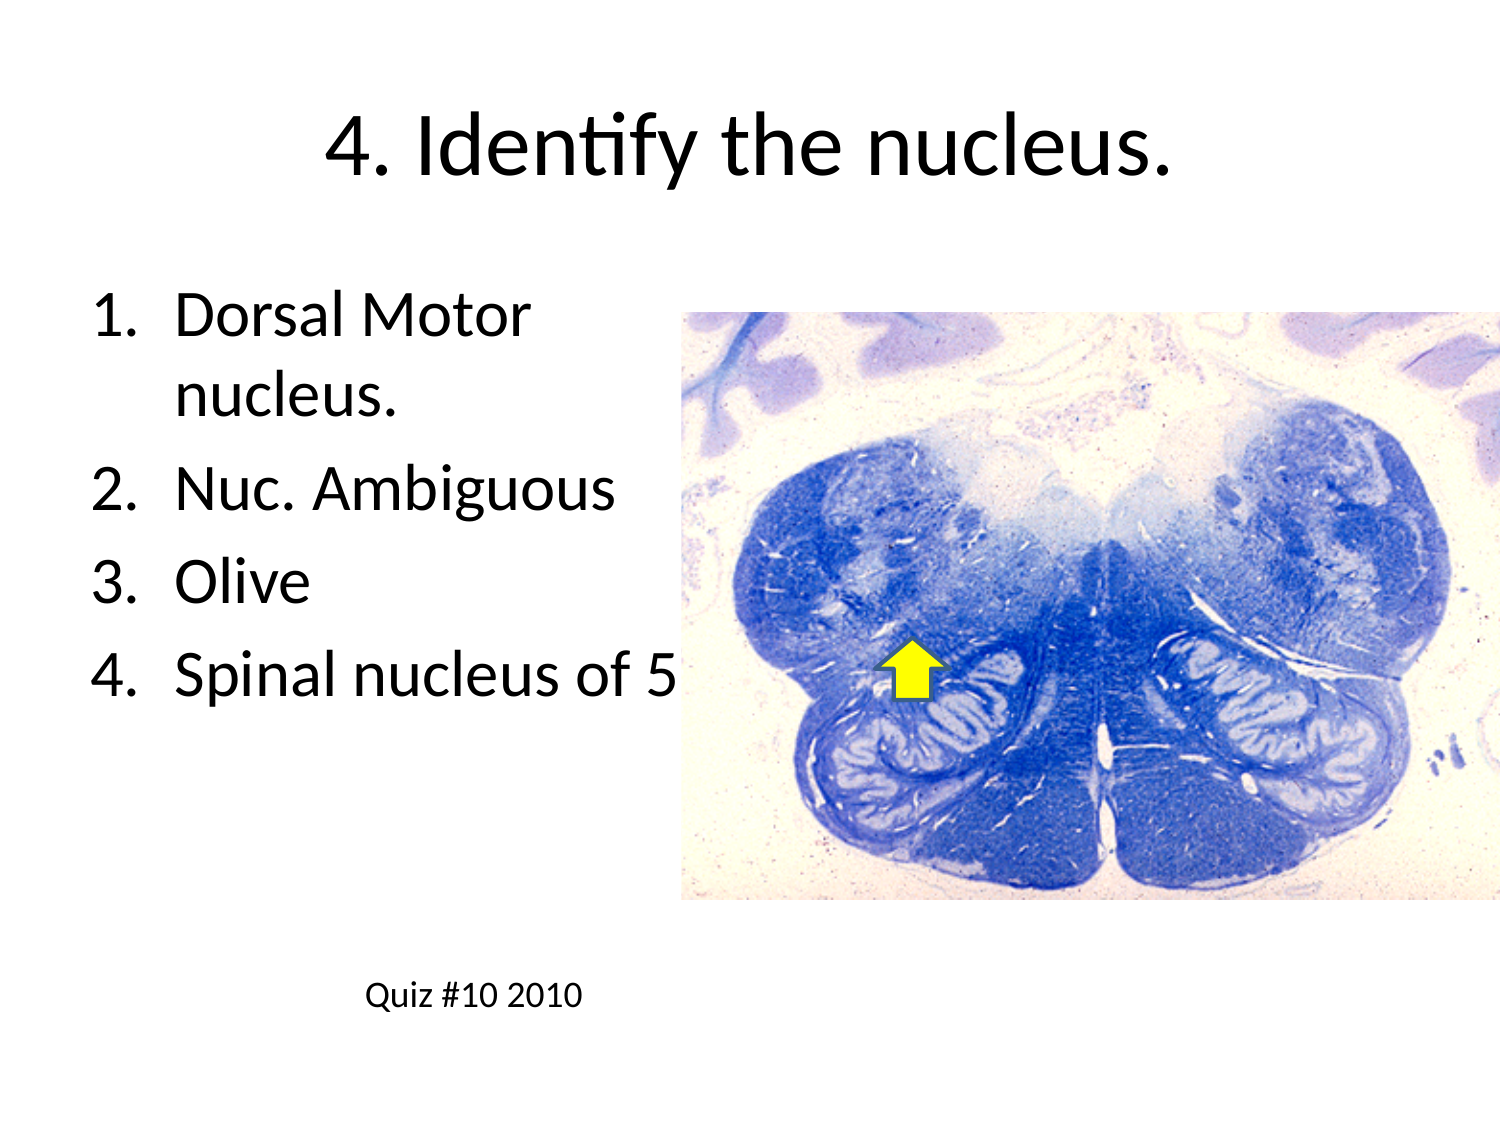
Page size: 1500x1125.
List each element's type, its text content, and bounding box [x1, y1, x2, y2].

picture [680, 312, 1500, 901]
text_box Quiz #10 2010 [350, 962, 600, 1023]
title 4. Identify the nucleus. [75, 45, 1425, 233]
list Dorsal Motor nucleus. Nuc. Ambiguous Olive Spinal nucleus of 5 [75, 262, 750, 1005]
